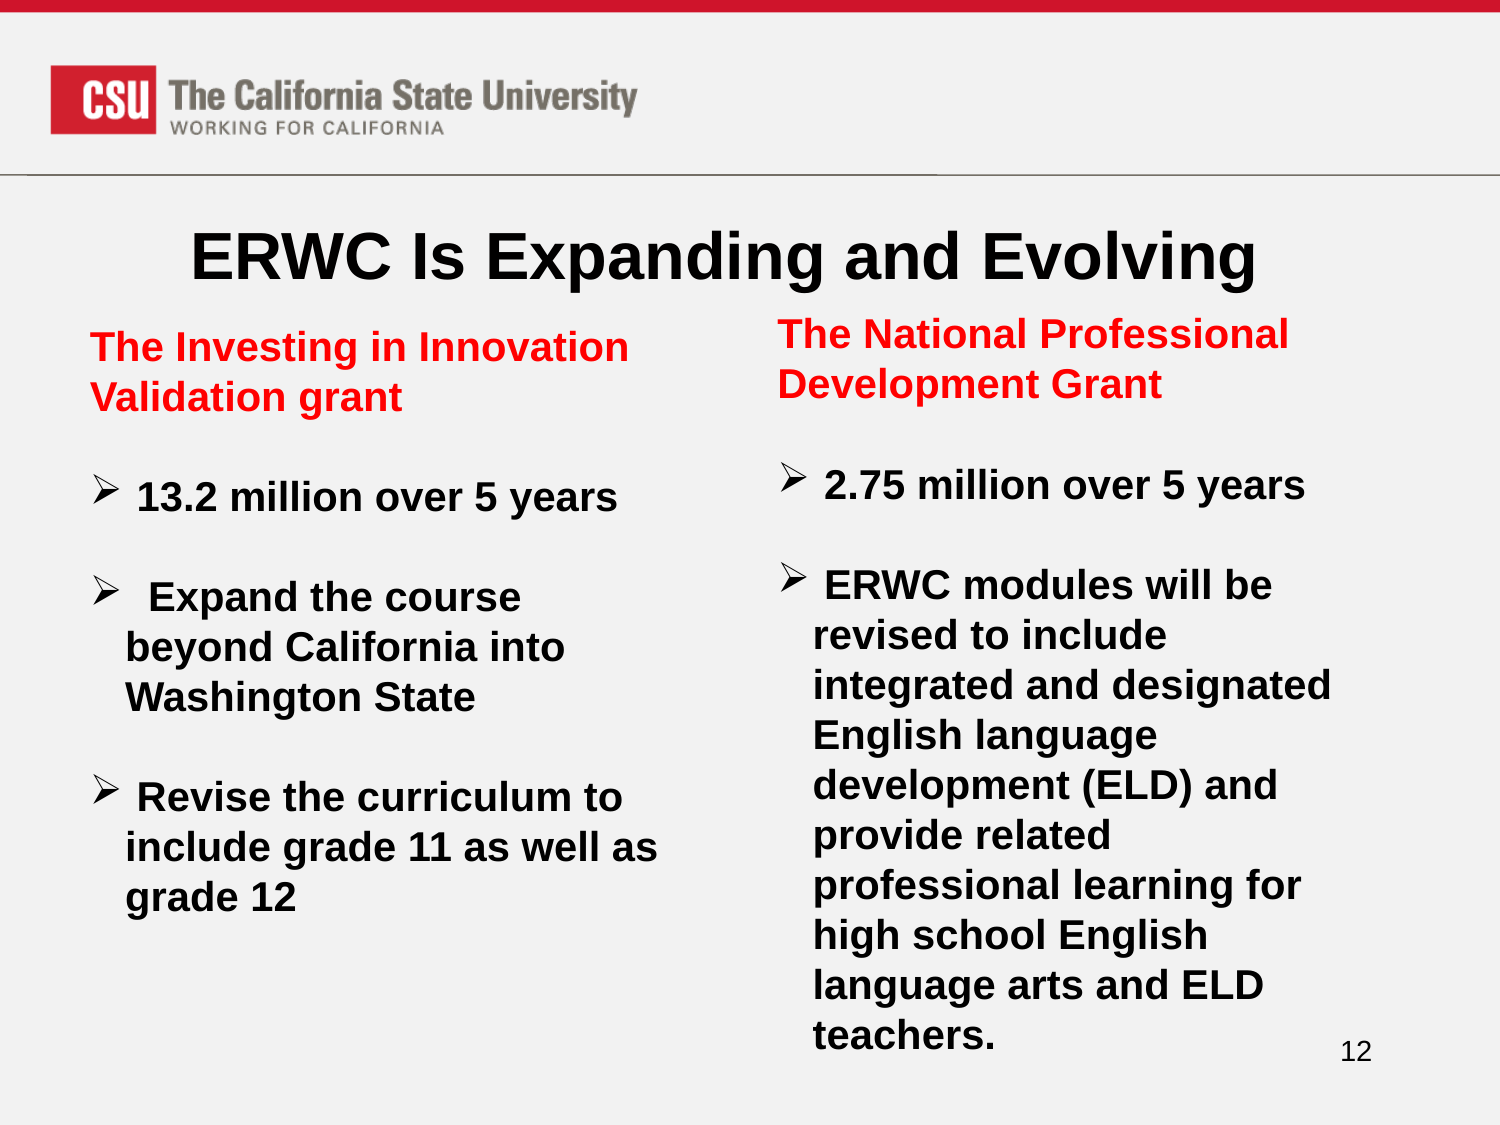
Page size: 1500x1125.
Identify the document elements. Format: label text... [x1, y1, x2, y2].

text_box The Investing in Innovation Validation grant 13.2 million over 5 years Expand the course beyond California into Washington State Revise the curriculum to include grade 11 as well as grade 12 [74, 312, 675, 1125]
text_box The National Professional Development Grant 2.75 million over 5 years ERWC modules will be revised to include integrated and designated English language development (ELD) and provide related professional learning for high school English language arts and ELD teachers. [762, 299, 1363, 1115]
slide_number 12 [1363, 1024, 1388, 1101]
picture [50, 65, 638, 135]
title ERWC Is Expanding and Evolving [49, 187, 1401, 301]
